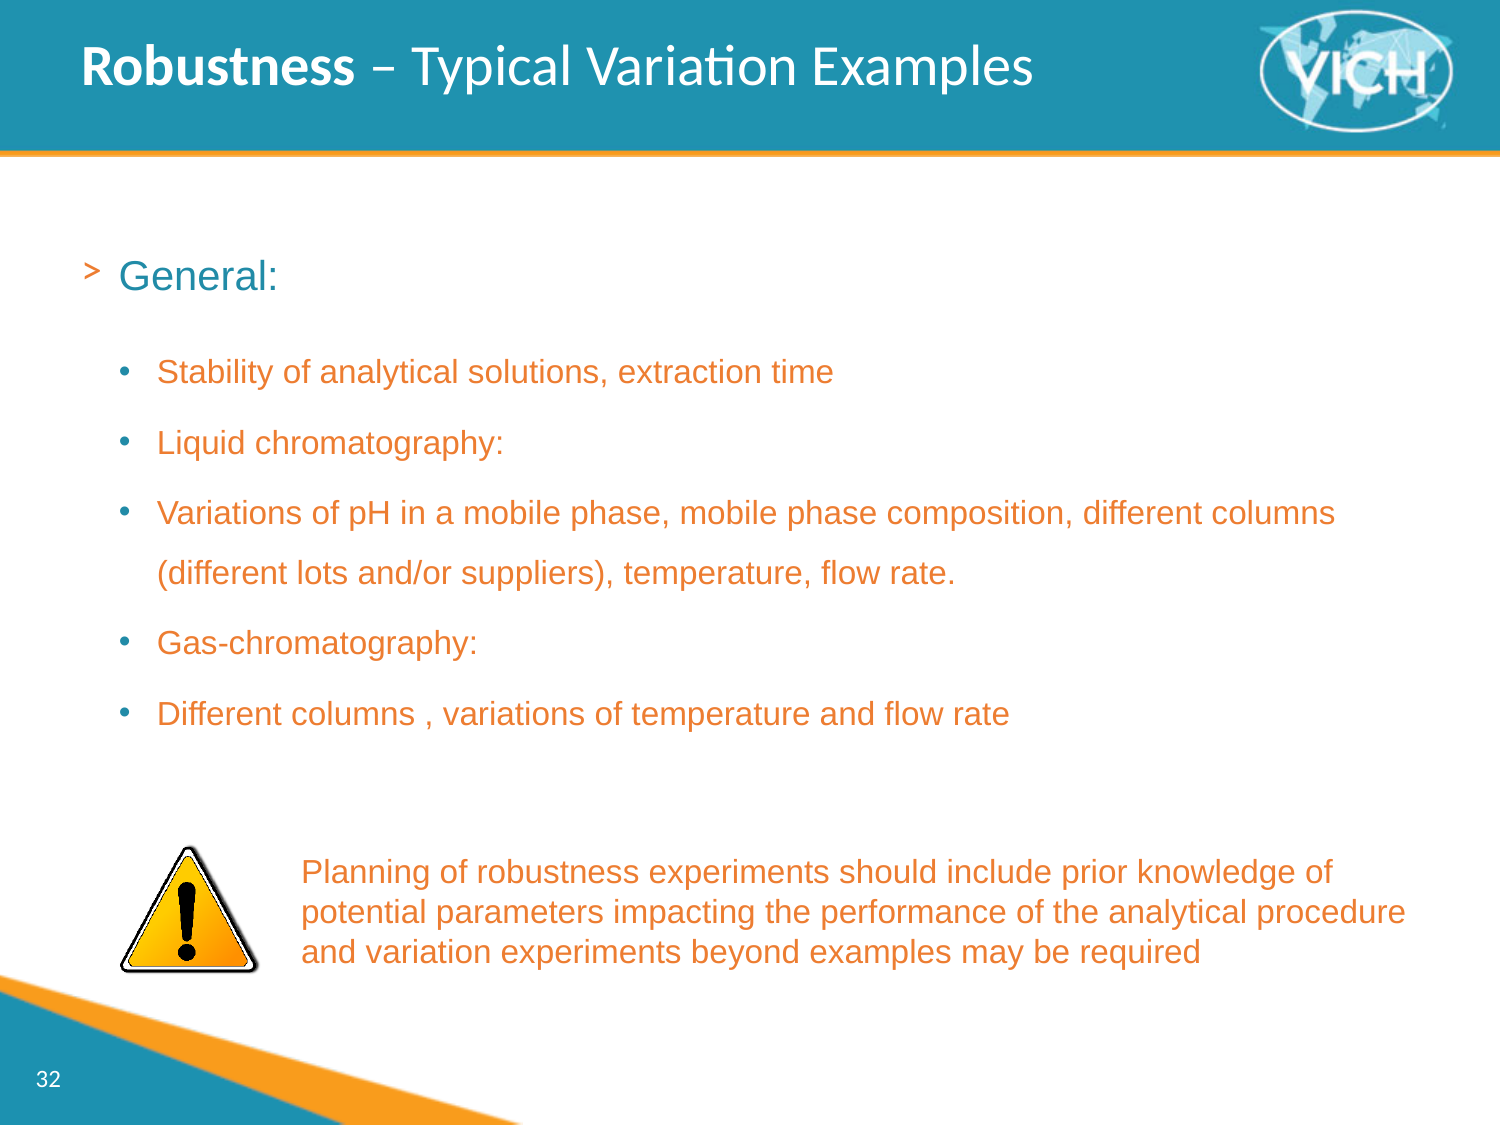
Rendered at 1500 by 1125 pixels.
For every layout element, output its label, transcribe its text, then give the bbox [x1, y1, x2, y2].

list Robustness – Typical Variation Examples [66, 27, 1215, 114]
text_box Planning of robustness experiments should include prior knowledge of potential parameters impacting the performance of the analytical procedure and variation experiments beyond examples may be required [286, 843, 1444, 978]
list General: Stability of analytical solutions, extraction time Liquid chromatography: Variations of pH in a mobile phase, mobile phase composition, different columns (different lots and/or suppliers), temperature, flow rate. Gas-chromatography: Different columns , variations of temperature and flow rate [66, 247, 1434, 973]
picture [0, 0, 1500, 157]
picture [0, 843, 523, 1125]
